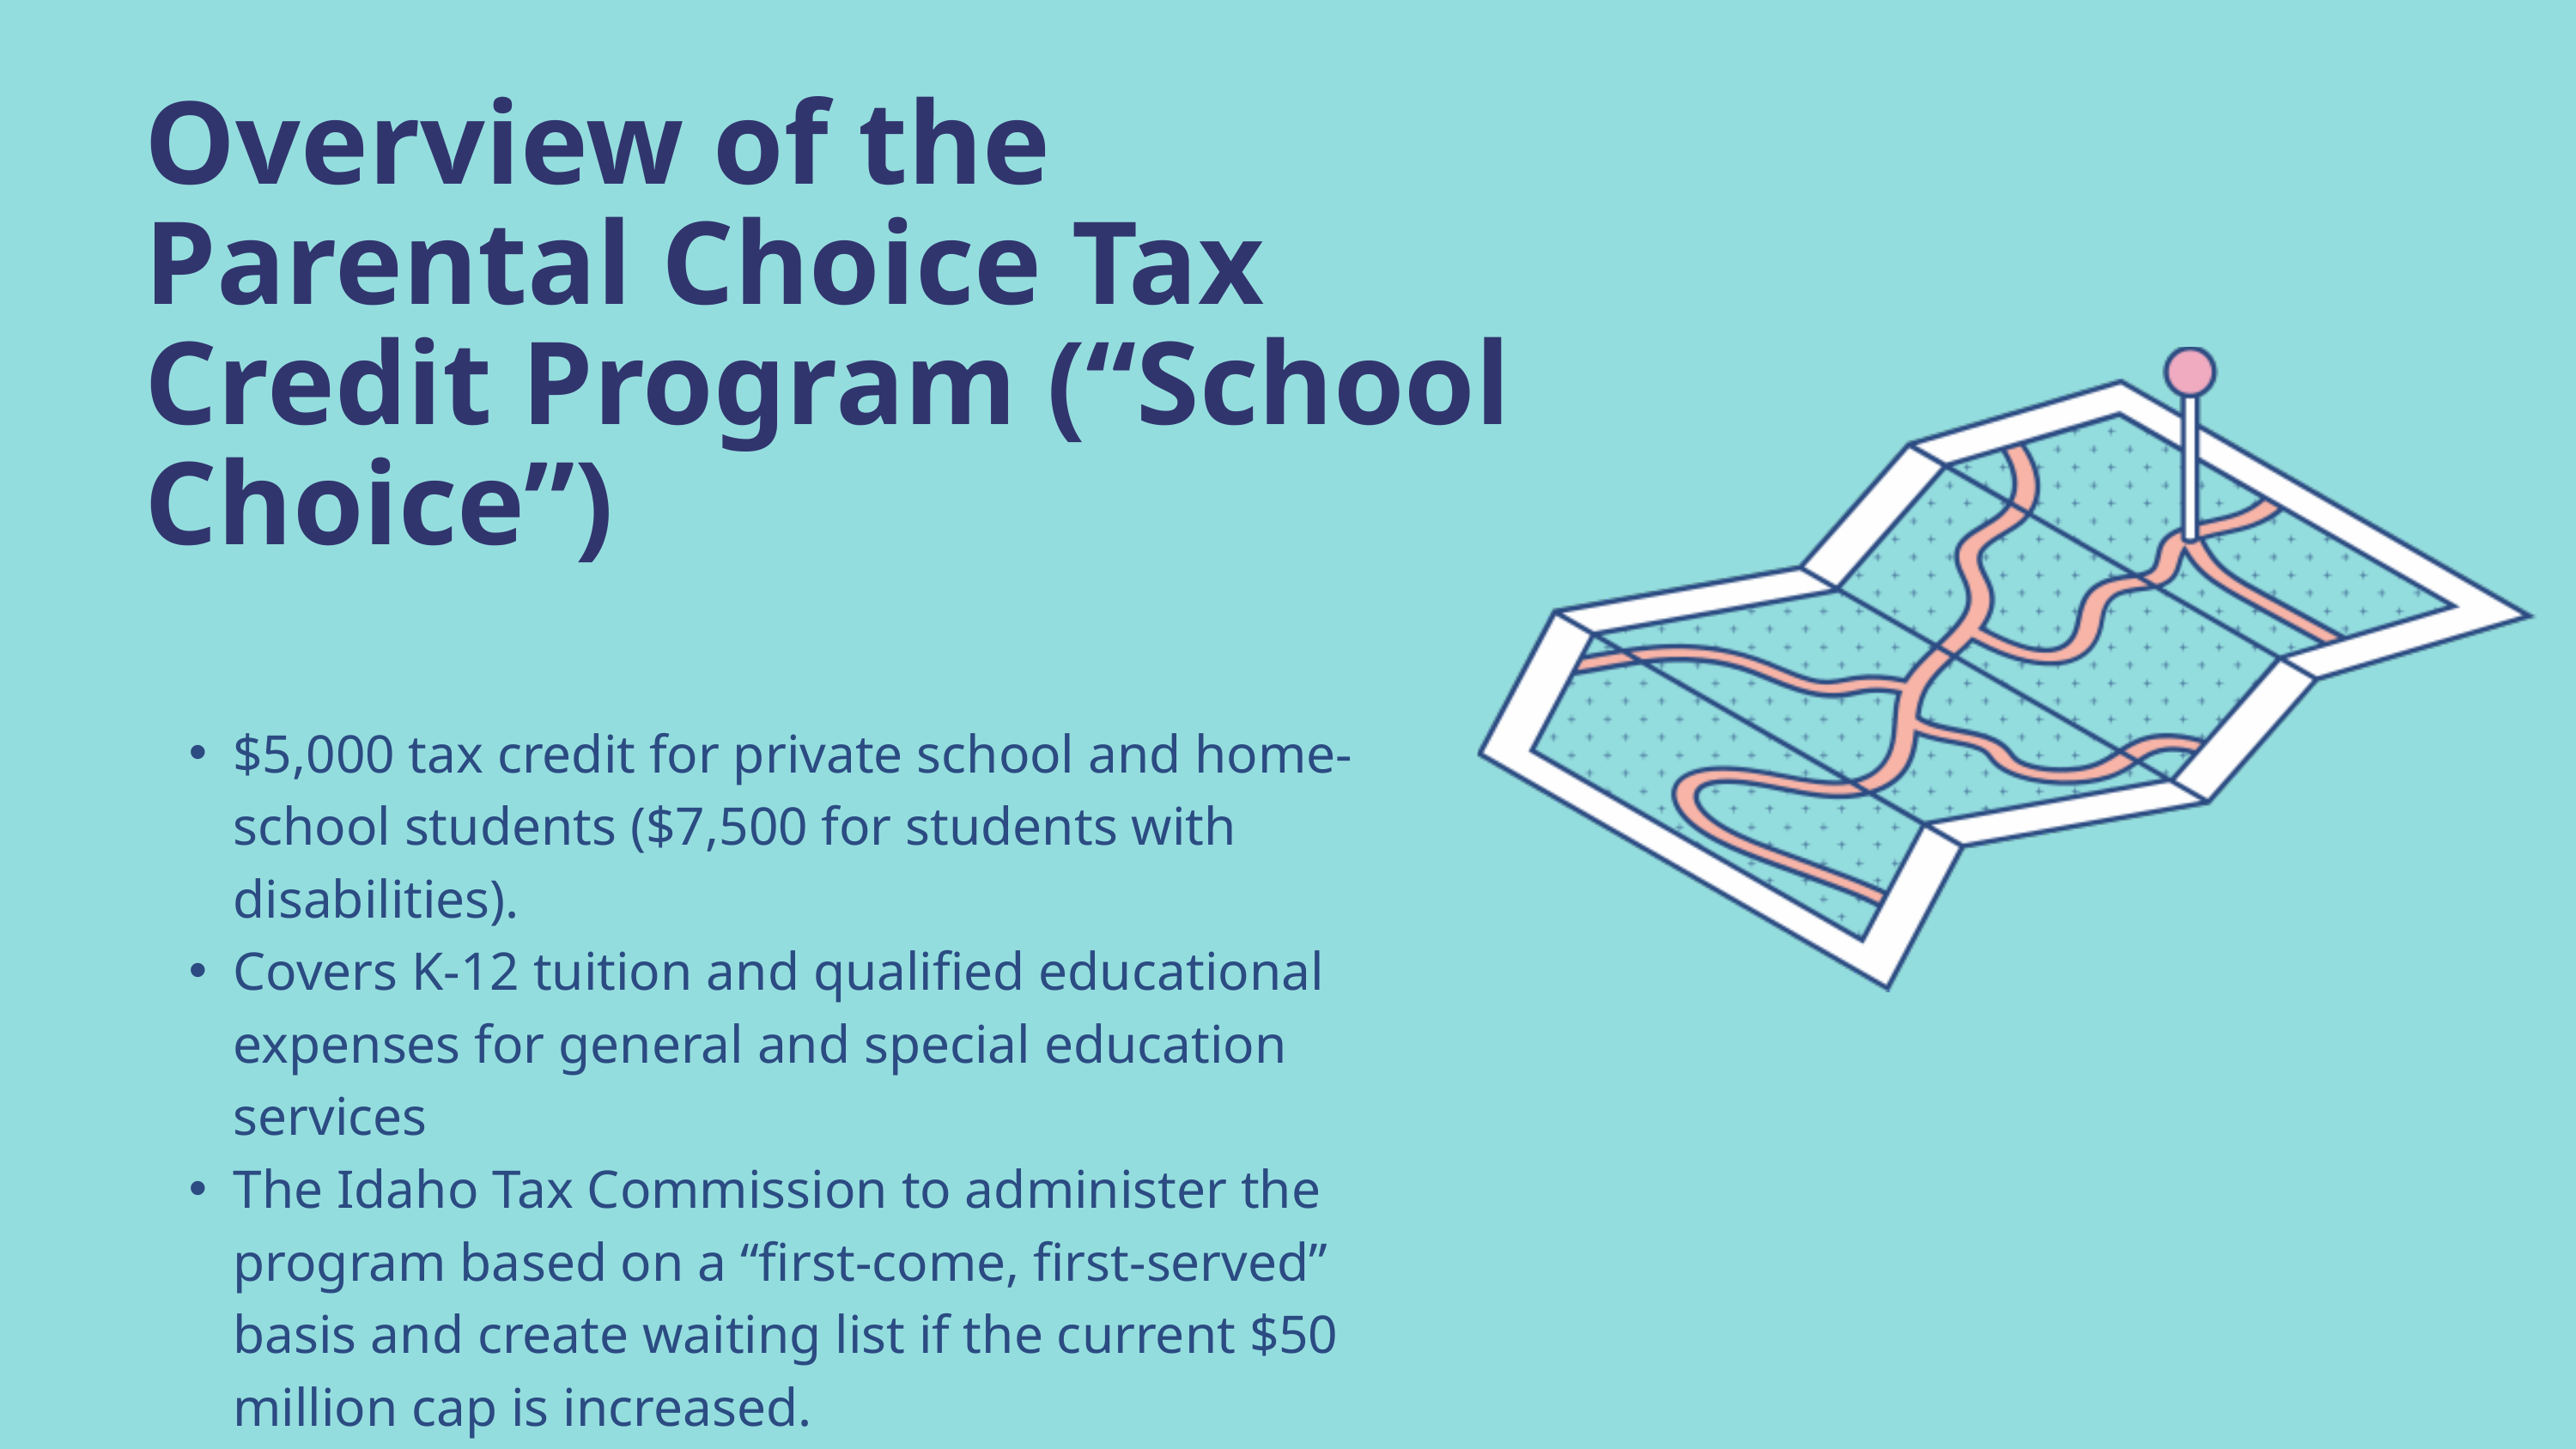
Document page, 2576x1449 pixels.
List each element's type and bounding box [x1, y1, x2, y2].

text_box [144, 18, 1522, 1359]
text_box [1524, 347, 2537, 992]
